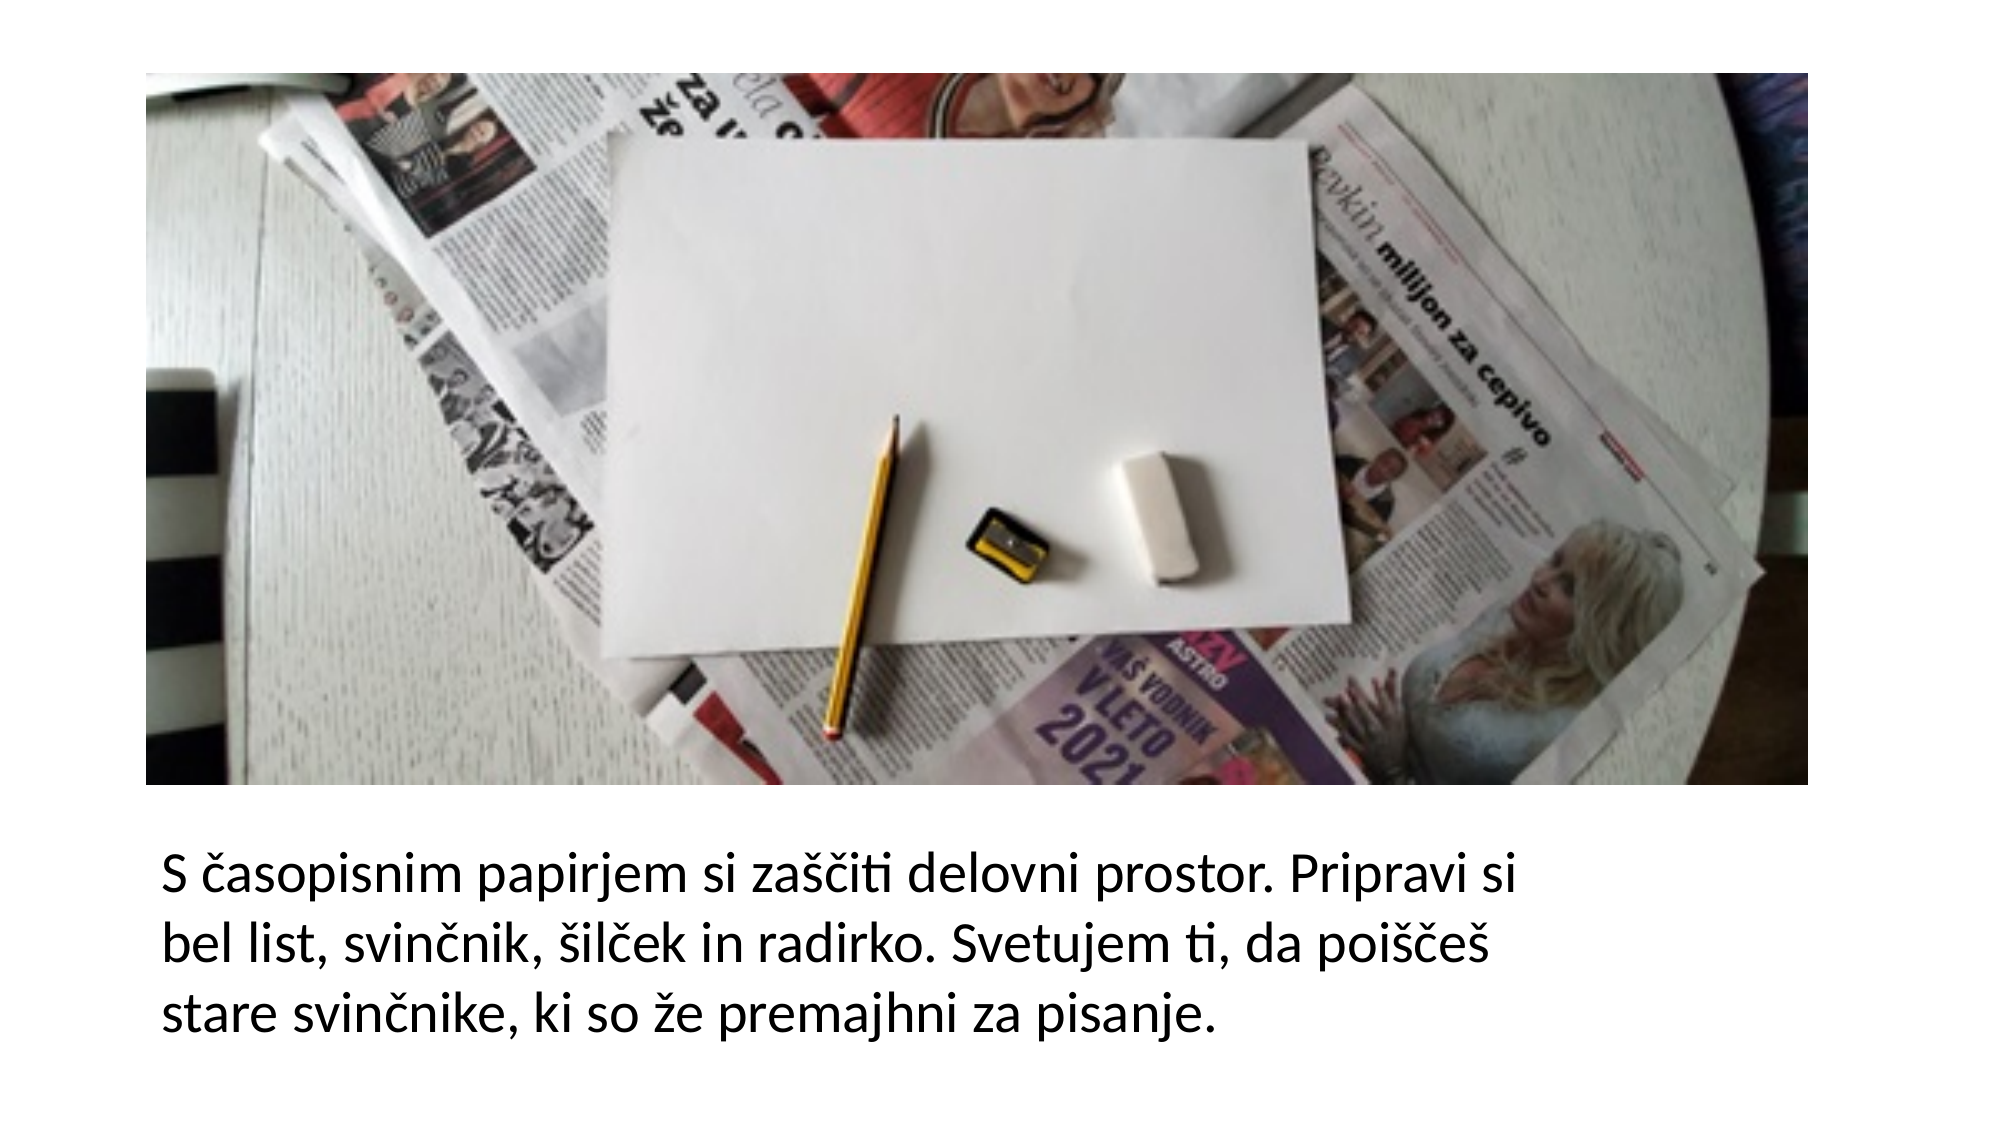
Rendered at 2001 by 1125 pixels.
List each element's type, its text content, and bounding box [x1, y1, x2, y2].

text_box S časopisnim papirjem si zaščiti delovni prostor. Pripravi si bel list, svinčnik, šilček in radirko. Svetujem ti, da poiščeš stare svinčnike, ki so že premajhni za pisanje. [146, 827, 1599, 1052]
picture [146, 73, 1808, 785]
